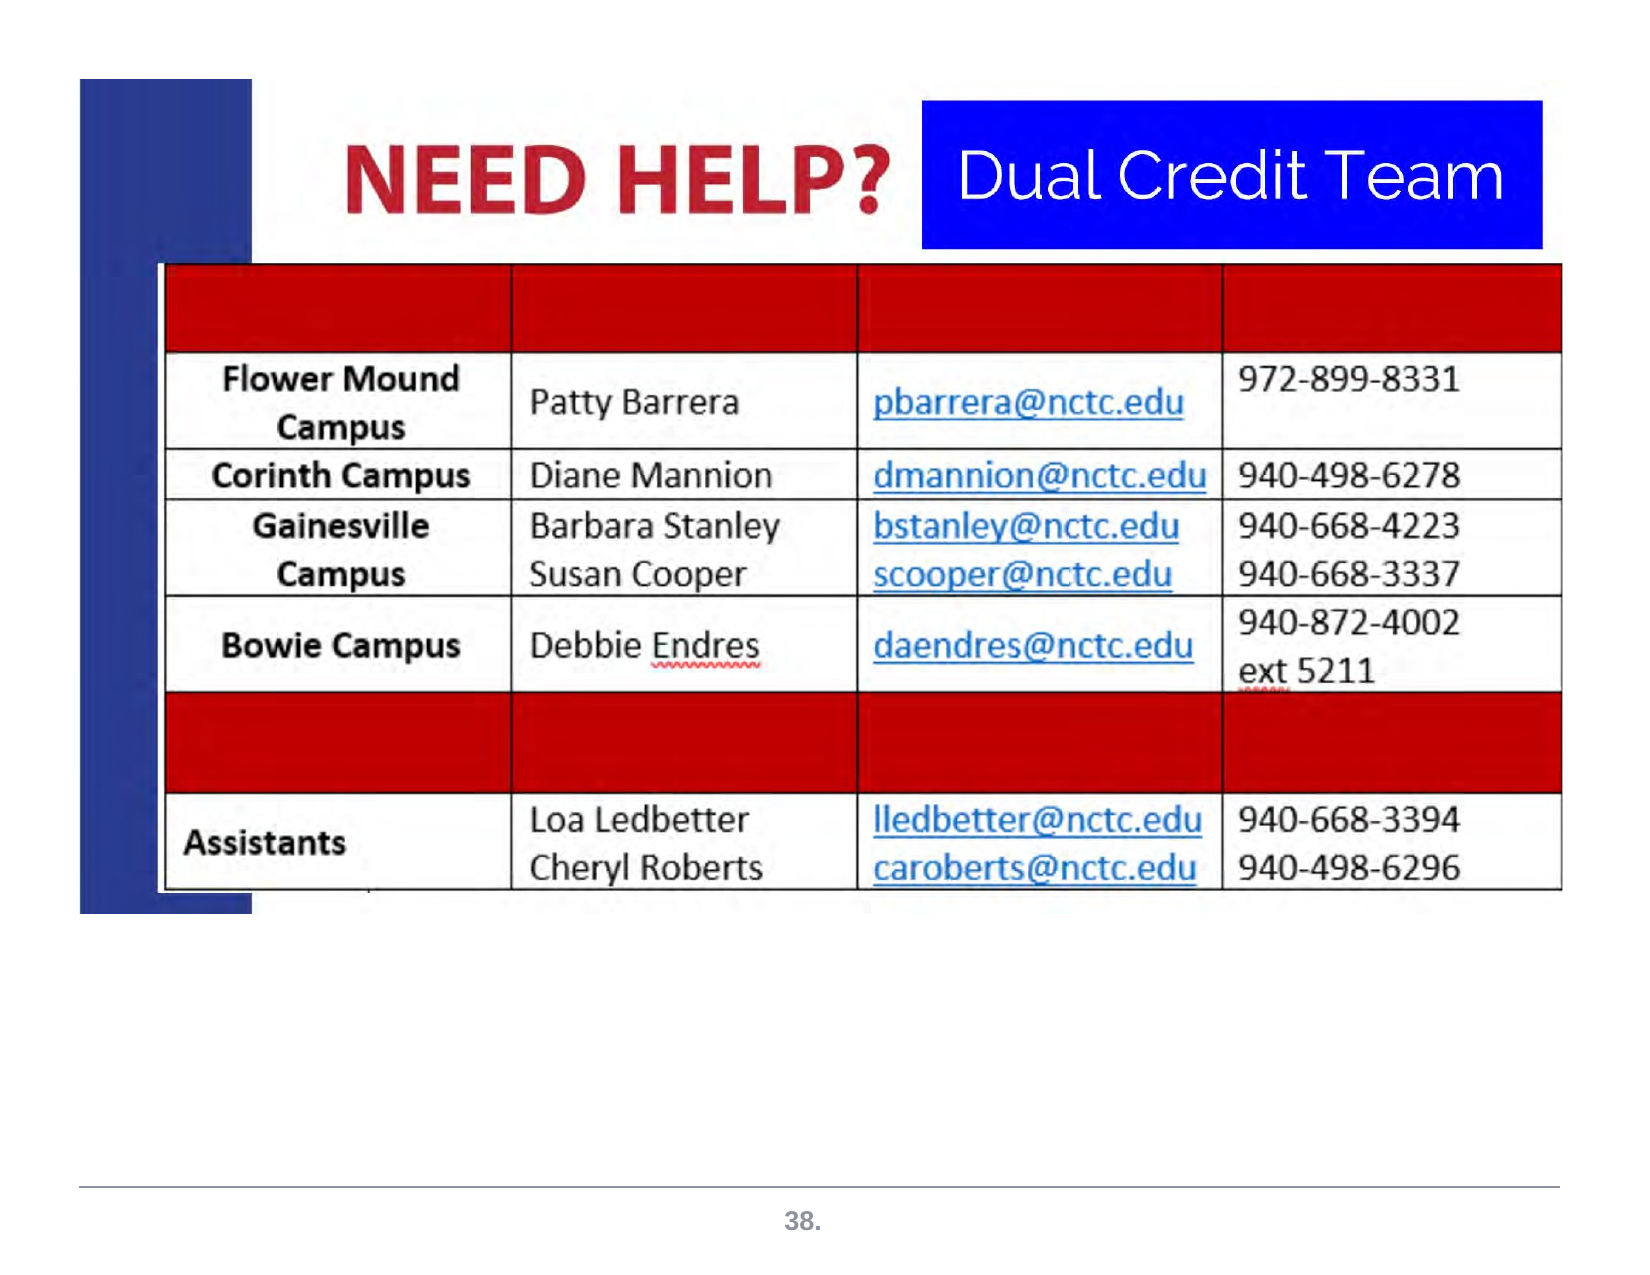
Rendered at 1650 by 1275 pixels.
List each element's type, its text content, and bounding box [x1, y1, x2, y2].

slide_number 38. [780, 1203, 824, 1275]
text_box [79, 79, 1563, 914]
